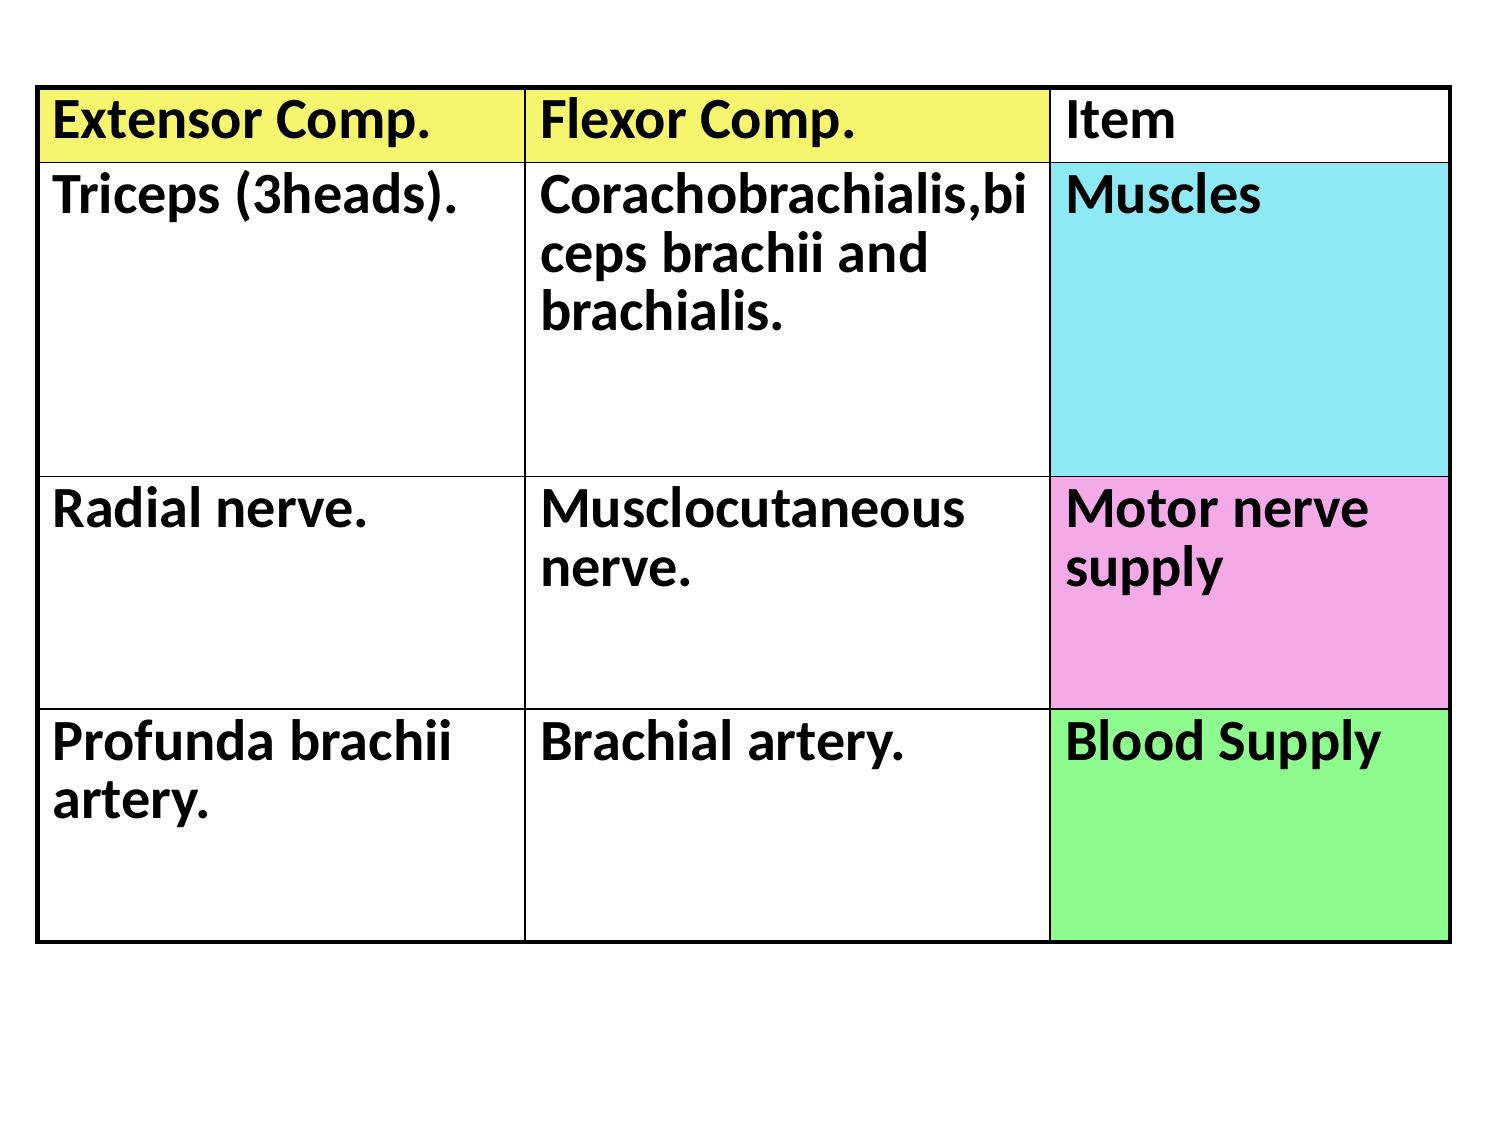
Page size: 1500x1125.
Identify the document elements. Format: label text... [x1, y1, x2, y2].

table_cell Muscles [1051, 163, 1448, 476]
table_cell Blood Supply [1051, 710, 1448, 940]
table_cell Profunda brachii artery. [40, 710, 524, 940]
table_cell Triceps (3heads). [40, 163, 524, 476]
table_cell Radial nerve. [40, 477, 524, 708]
table_header Item [1051, 90, 1448, 162]
table_cell Brachial artery. [526, 710, 1049, 940]
table_header Extensor Comp. [40, 90, 524, 162]
table_cell Musclocutaneous nerve. [526, 477, 1049, 708]
table_header Flexor Comp. [526, 90, 1049, 162]
table_cell Motor nerve supply [1051, 477, 1448, 708]
table_cell Corachobrachialis,biceps brachii and brachialis. [526, 163, 1049, 476]
